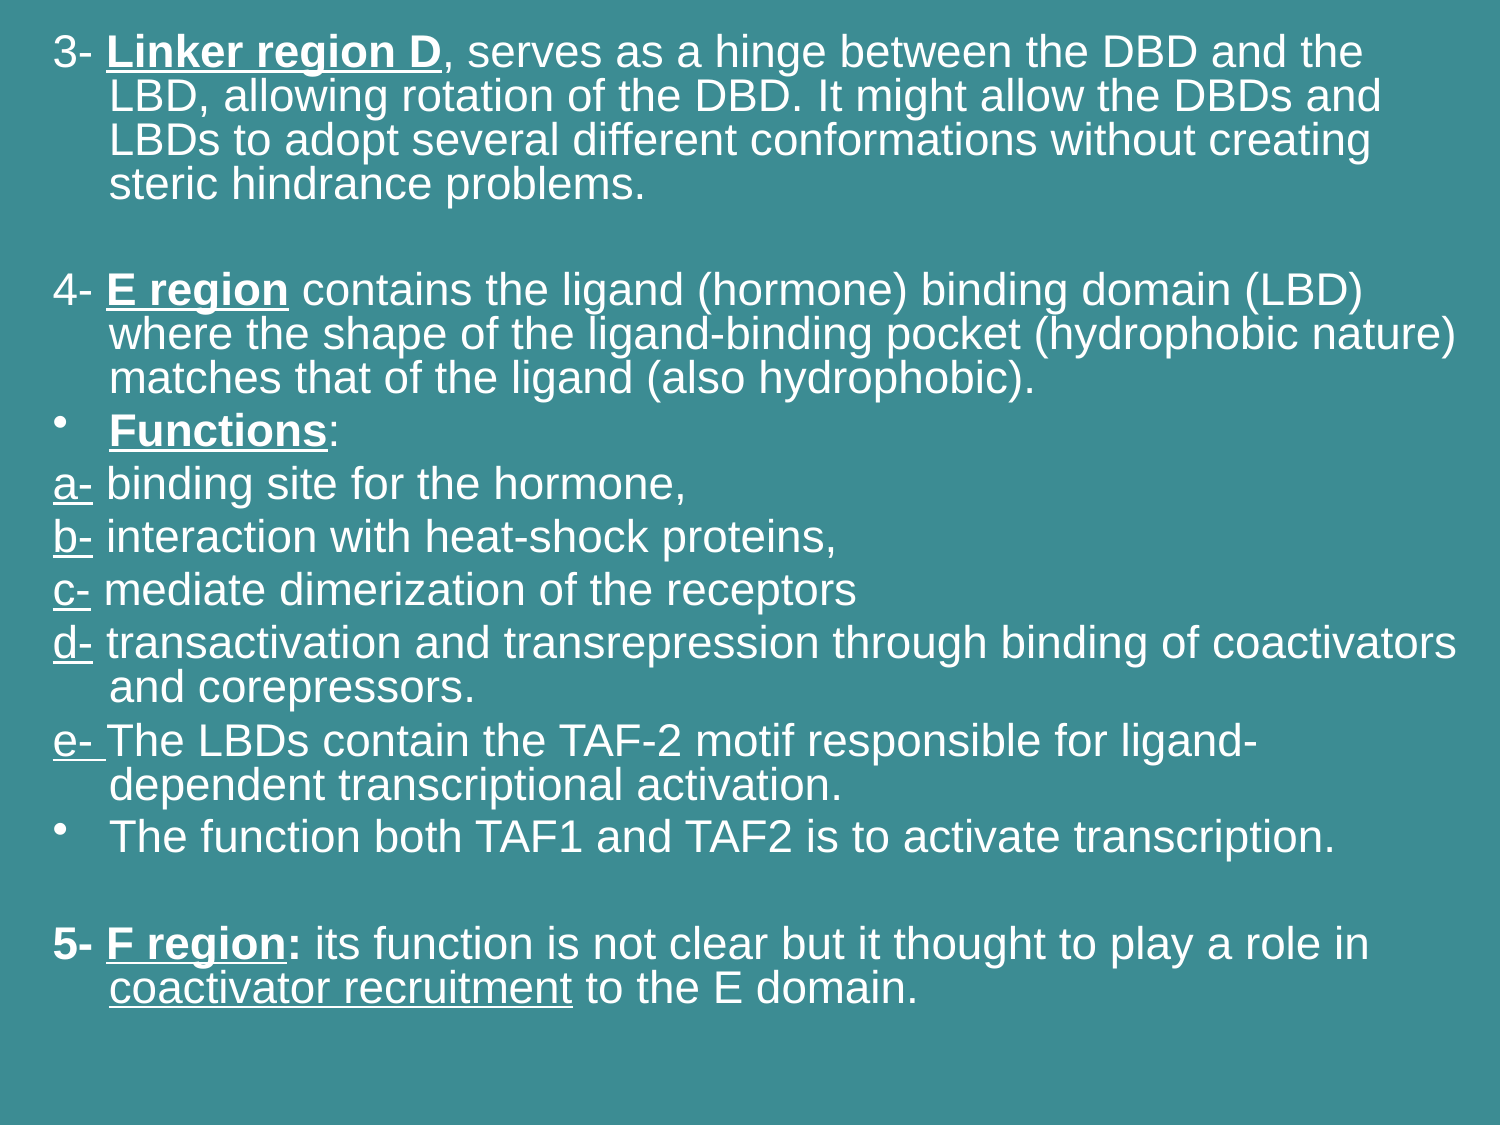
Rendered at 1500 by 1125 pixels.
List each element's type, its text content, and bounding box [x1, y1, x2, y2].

list 3- Linker region D, serves as a hinge between the DBD and the LBD, allowing rotation of the DBD. It might allow the DBDs and LBDs to adopt several different conformations without creating steric hindrance problems. 4- E region contains the ligand (hormone) binding domain (LBD) where the shape of the ligand-binding pocket (hydrophobic nature) matches that of the ligand (also hydrophobic). Functions: a- binding site for the hormone, b- interaction with heat-shock proteins, c- mediate dimerization of the receptors d- transactivation and transrepression through binding of coactivators and corepressors. e- The LBDs contain the TAF-2 motif responsible for ligand-dependent transcriptional activation. The function both TAF1 and TAF2 is to activate transcription. 5- F region: its function is not clear but it thought to play a role in coactivator recruitment to the E domain. [37, 24, 1475, 1100]
